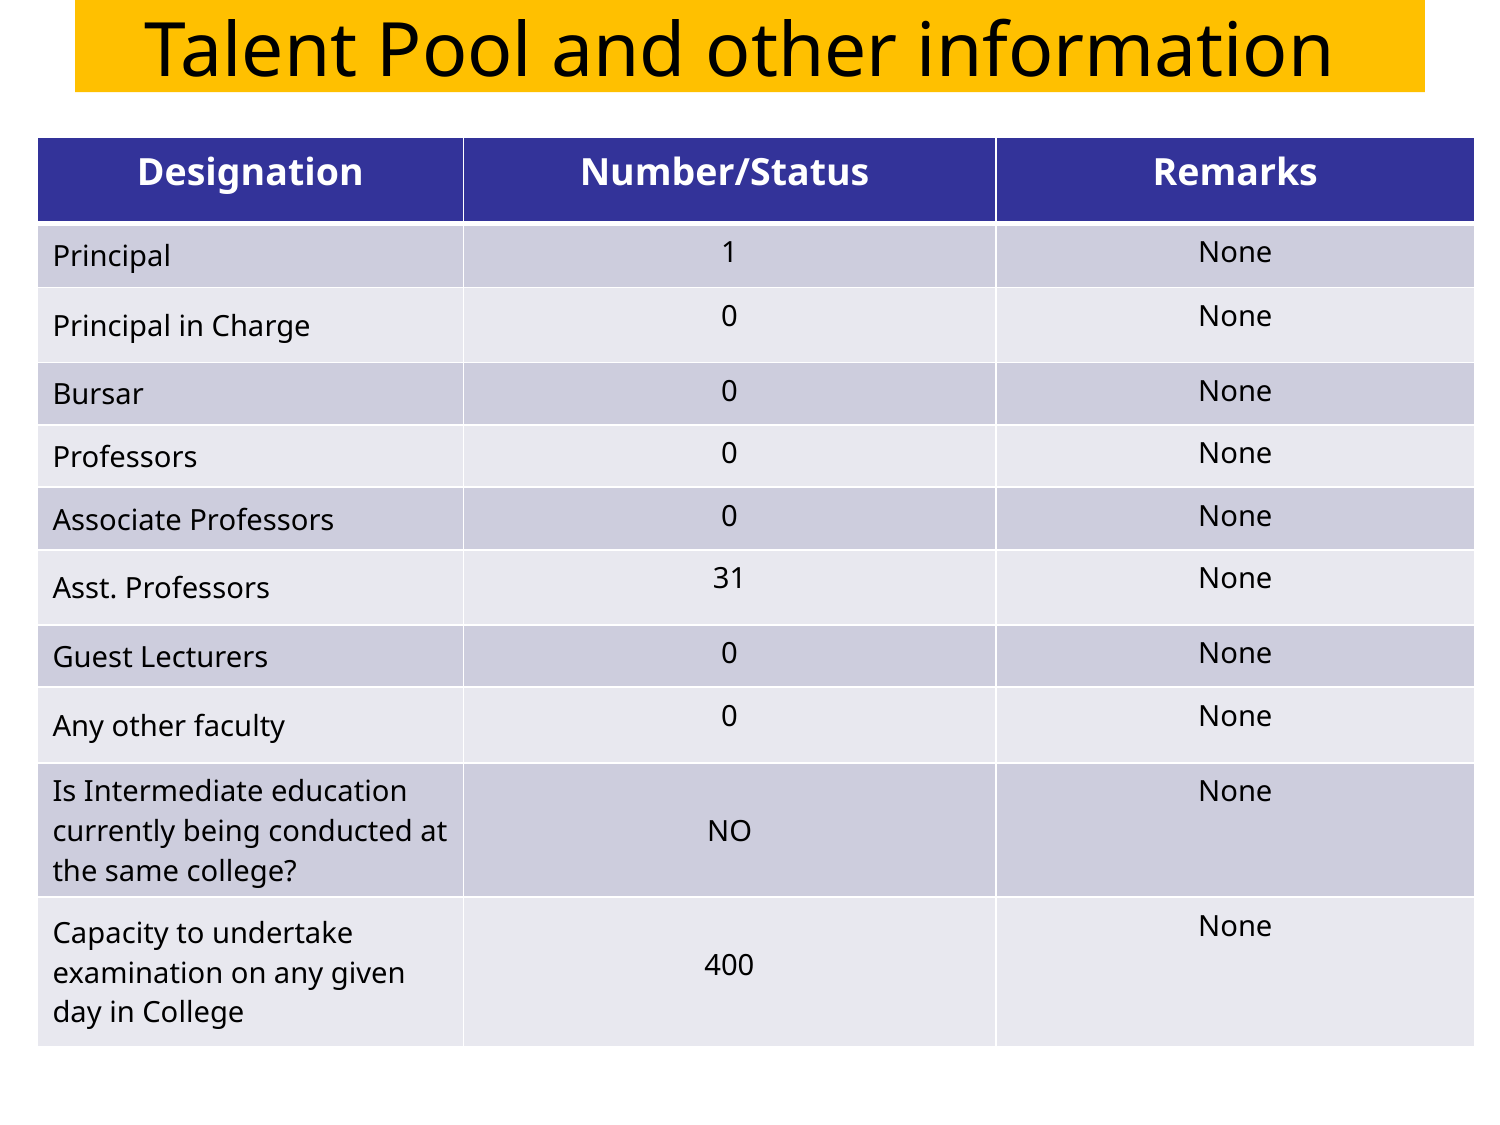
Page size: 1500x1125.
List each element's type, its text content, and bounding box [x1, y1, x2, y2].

table_cell None [997, 551, 1474, 624]
table_cell 31 [464, 551, 995, 624]
title Talent Pool and other information [75, 0, 1425, 93]
table_cell None [997, 288, 1474, 362]
table_cell Asst. Professors [38, 551, 463, 624]
table_cell 0 [464, 288, 995, 362]
table_cell 0 [464, 363, 995, 424]
table_header Remarks [997, 138, 1474, 221]
table_header Number/Status [464, 138, 995, 221]
table_cell Principal [38, 226, 463, 287]
table_cell Is Intermediate education currently being conducted at the same college? [38, 764, 463, 896]
table_cell None [997, 363, 1474, 424]
table_cell None [997, 426, 1474, 486]
table_cell None [997, 898, 1474, 1046]
table_header Designation [38, 138, 463, 221]
table_cell Guest Lecturers [38, 626, 463, 686]
table_cell 0 [464, 626, 995, 686]
table_cell 1 [464, 226, 995, 287]
table_cell Capacity to undertake examination on any given day in College [38, 898, 463, 1046]
table_cell 0 [464, 688, 995, 762]
table_cell None [997, 226, 1474, 287]
table_cell Associate Professors [38, 488, 463, 549]
table_cell None [997, 626, 1474, 686]
table_cell None [997, 764, 1474, 896]
table_cell 0 [464, 488, 995, 549]
table_cell NO [464, 764, 995, 896]
table_cell Bursar [38, 363, 463, 424]
table_cell 0 [464, 426, 995, 486]
table_cell Principal in Charge [38, 288, 463, 362]
table_cell Professors [38, 426, 463, 486]
table_cell None [997, 488, 1474, 549]
table_cell 400 [464, 898, 995, 1046]
table_cell Any other faculty [38, 688, 463, 762]
table_cell None [997, 688, 1474, 762]
